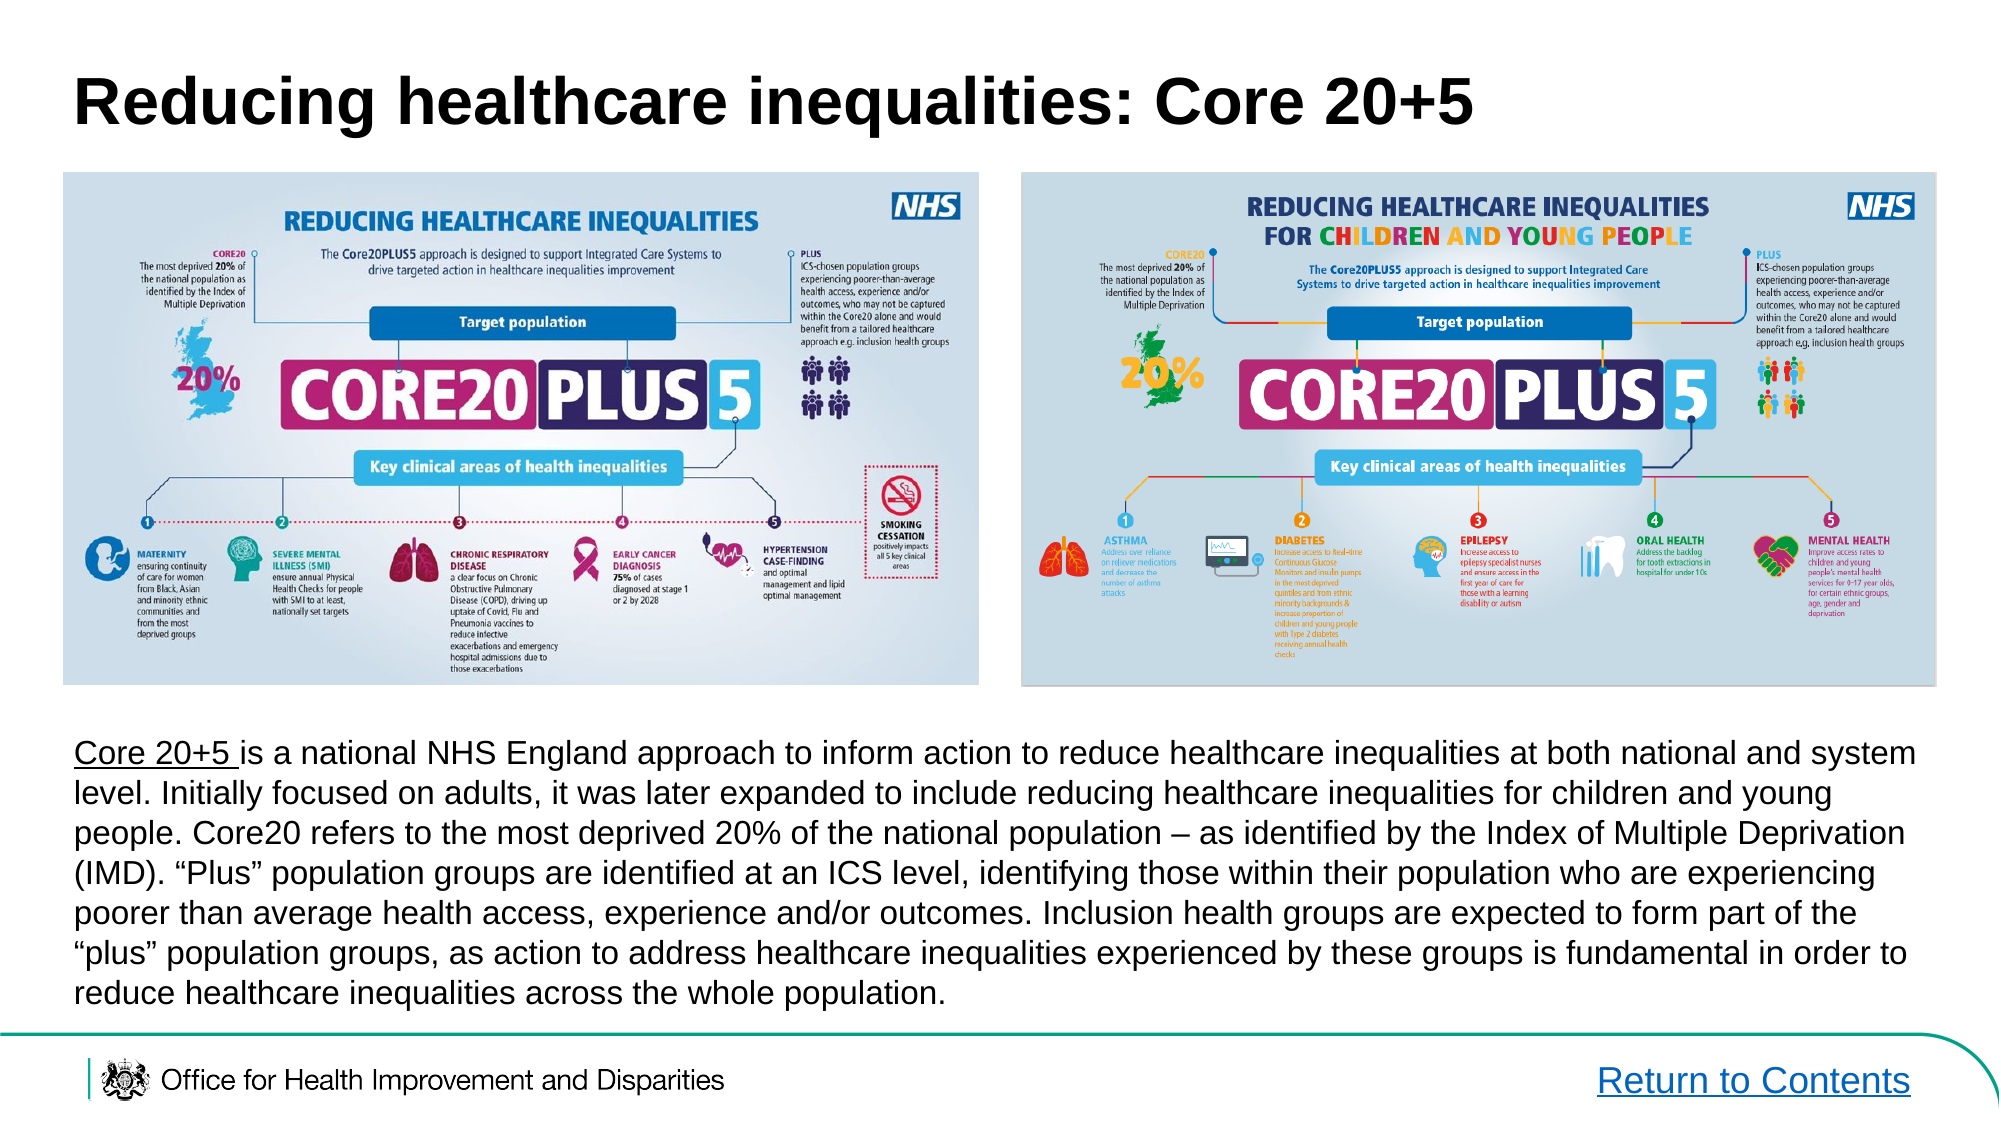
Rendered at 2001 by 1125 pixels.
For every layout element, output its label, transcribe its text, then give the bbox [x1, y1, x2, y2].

picture [0, 0, 1999, 1125]
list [1020, 172, 1937, 687]
text_box Return to Contents [1582, 1048, 1927, 1108]
text_box Core 20+5 is a national NHS England approach to inform action to reduce healthcare inequalities at both national and system level. Initially focused on adults, it was later expanded to include reducing healthcare inequalities for children and young people. Core20 refers to the most deprived 20% of the national population – as identified by the Index of Multiple Deprivation (IMD). “Plus” population groups are identified at an ICS level, identifying those within their population who are experiencing poorer than average health access, experience and/or outcomes. Inclusion health groups are expected to form part of the “plus” population groups, as action to address healthcare inequalities experienced by these groups is fundamental in order to reduce healthcare inequalities across the whole population. [59, 724, 1937, 1019]
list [63, 172, 979, 685]
title Reducing healthcare inequalities: Core 20+5 [59, 59, 1937, 147]
